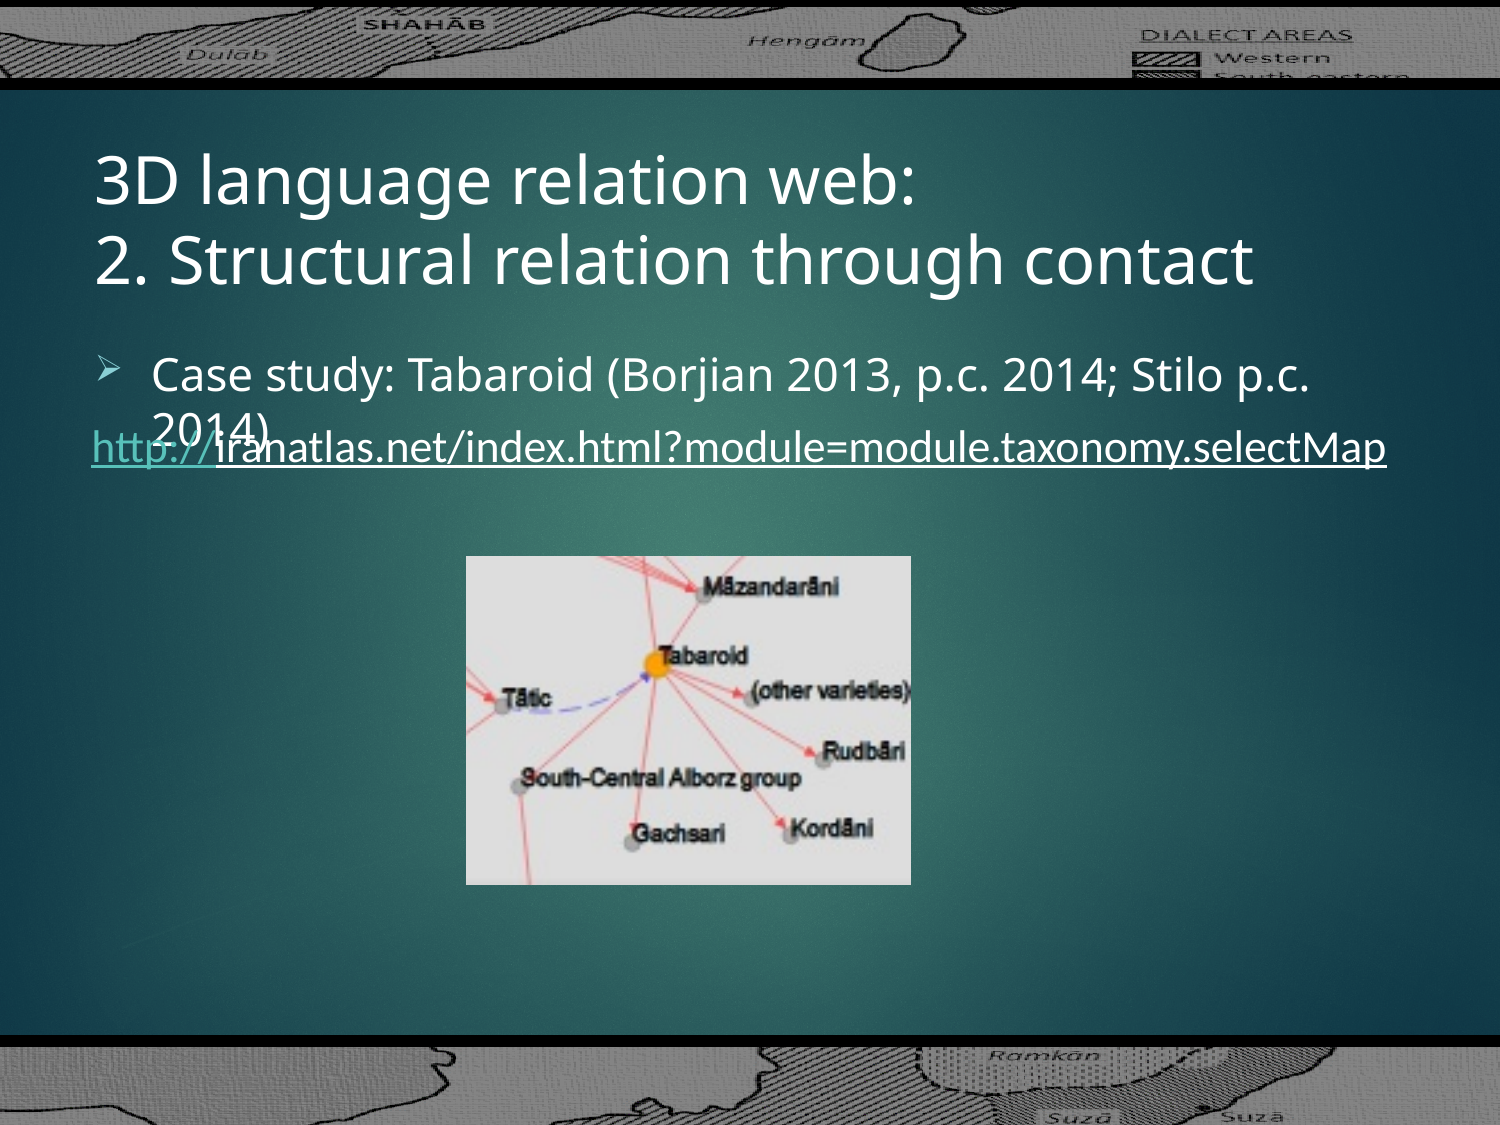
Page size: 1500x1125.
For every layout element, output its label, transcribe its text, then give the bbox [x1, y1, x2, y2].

text_box Case study: Tabaroid (Borjian 2013, p.c. 2014; Stilo p.c. 2014) [79, 338, 1450, 976]
text_box http://iranatlas.net/index.html?module=module.taxonomy.selectMap [76, 408, 1447, 479]
picture [0, 1046, 1500, 1125]
picture [0, 6, 1500, 79]
picture [466, 555, 912, 885]
text_box 3D language relation web: 2. Structural relation through contact [79, 130, 1450, 268]
